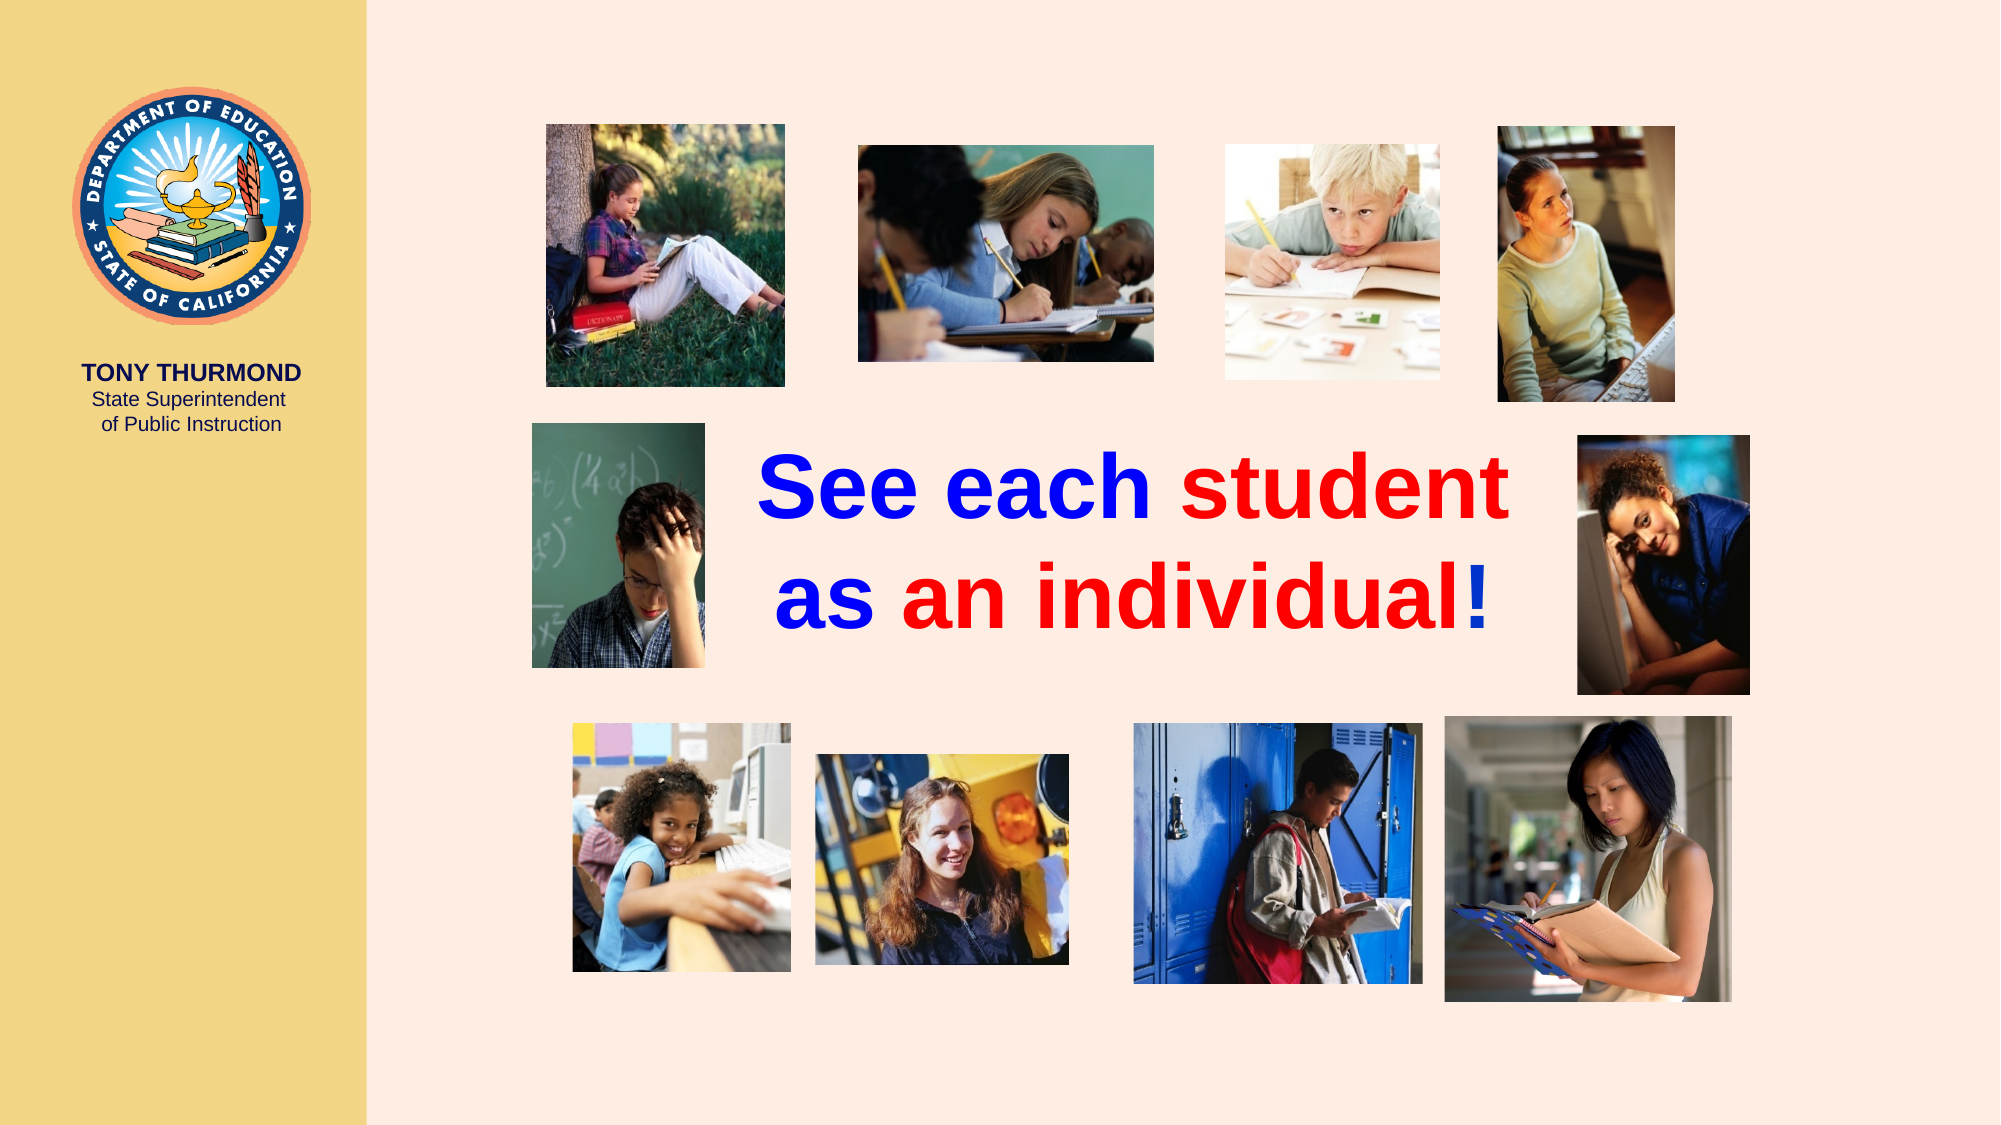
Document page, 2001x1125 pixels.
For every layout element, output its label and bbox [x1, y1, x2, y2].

picture [72, 86, 311, 325]
picture [1444, 716, 1732, 1003]
text_box [531, 124, 1750, 984]
